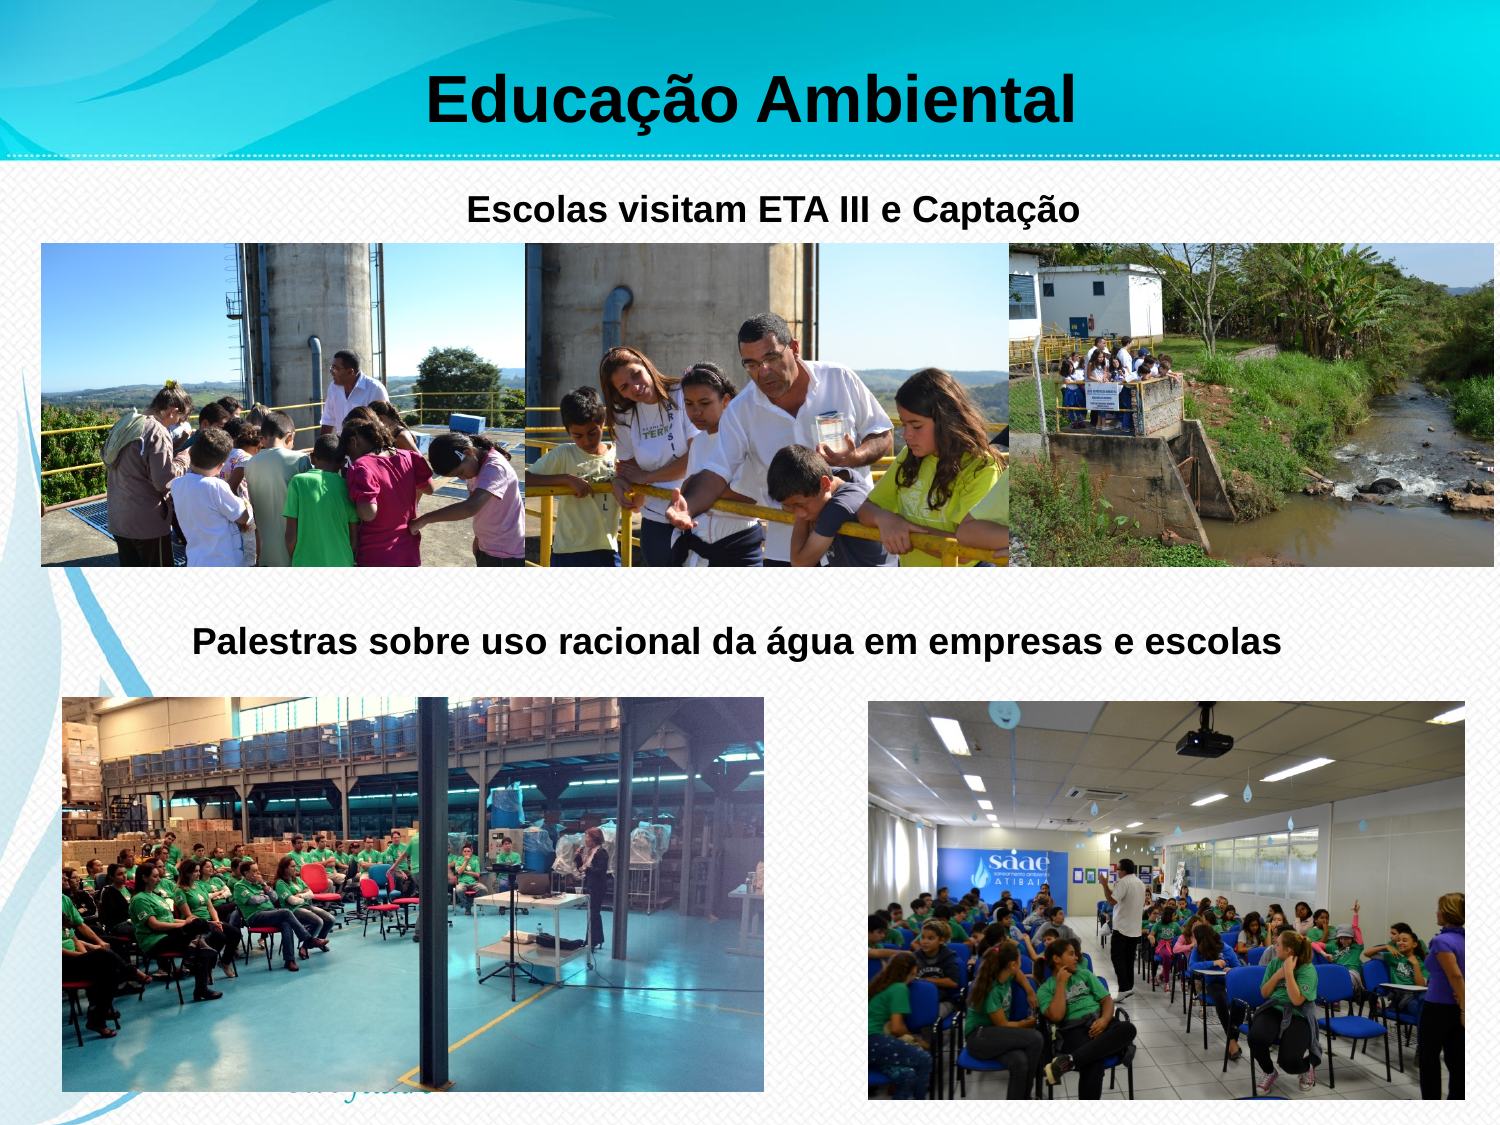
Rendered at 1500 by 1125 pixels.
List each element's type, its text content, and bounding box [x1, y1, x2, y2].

picture [0, 0, 1500, 1125]
title Educação Ambiental [76, 2, 1427, 190]
list Escolas visitam ETA III e Captação [466, 190, 1126, 232]
text_box Palestras sobre uso racional da água em empresas e escolas [177, 609, 1298, 670]
